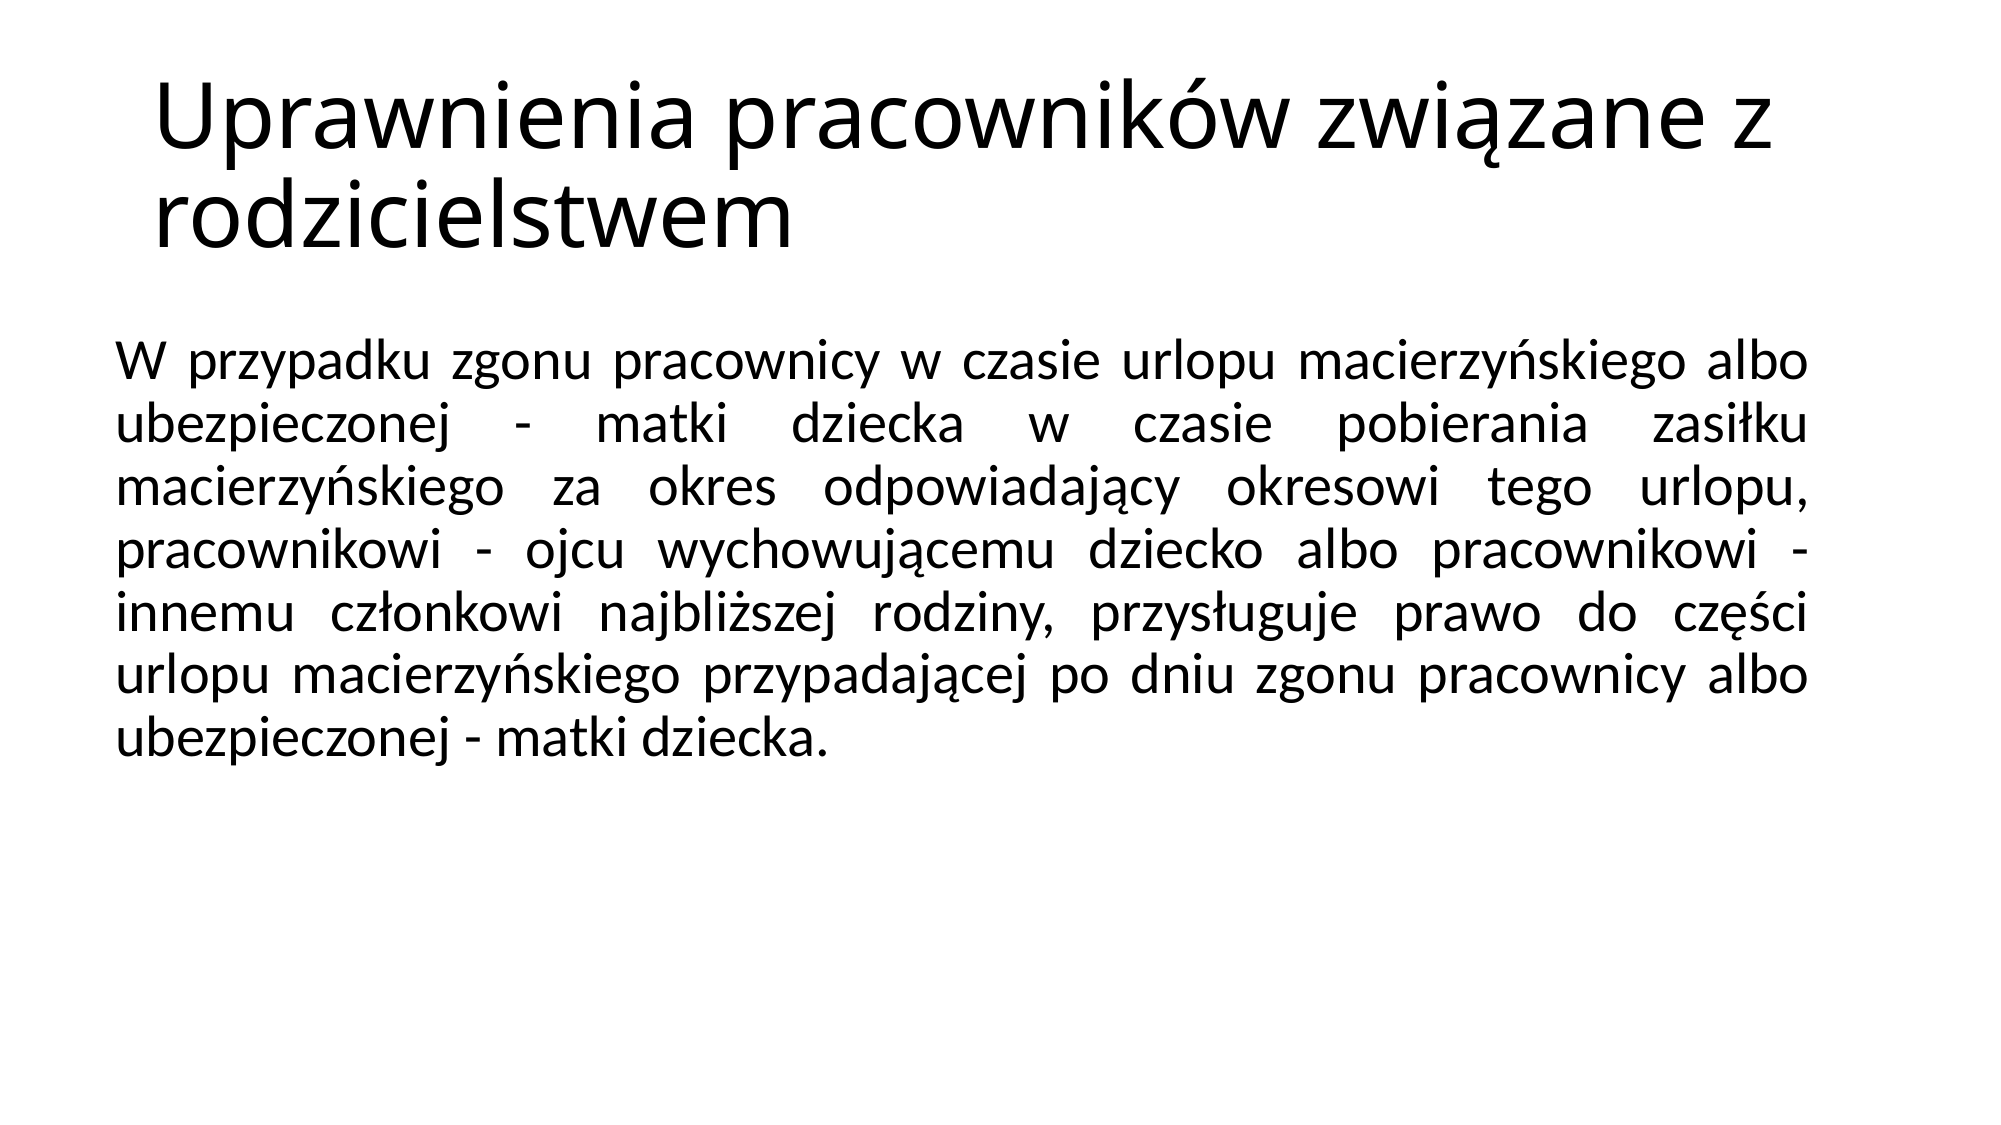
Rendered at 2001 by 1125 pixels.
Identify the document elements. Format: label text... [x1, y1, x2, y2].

title Uprawnienia pracowników związane z rodzicielstwem [137, 59, 1863, 278]
list W przypadku zgonu pracownicy w czasie urlopu macierzyńskiego albo ubezpieczonej - matki dziecka w czasie pobierania zasiłku macierzyńskiego za okres odpowiadający okresowi tego urlopu, pracownikowi - ojcu wychowującemu dziecko albo pracownikowi - innemu członkowi najbliższej rodziny, przysługuje prawo do części urlopu macierzyńskiego przypadającej po dniu zgonu pracownicy albo ubezpieczonej - matki dziecka. [100, 322, 1826, 1036]
